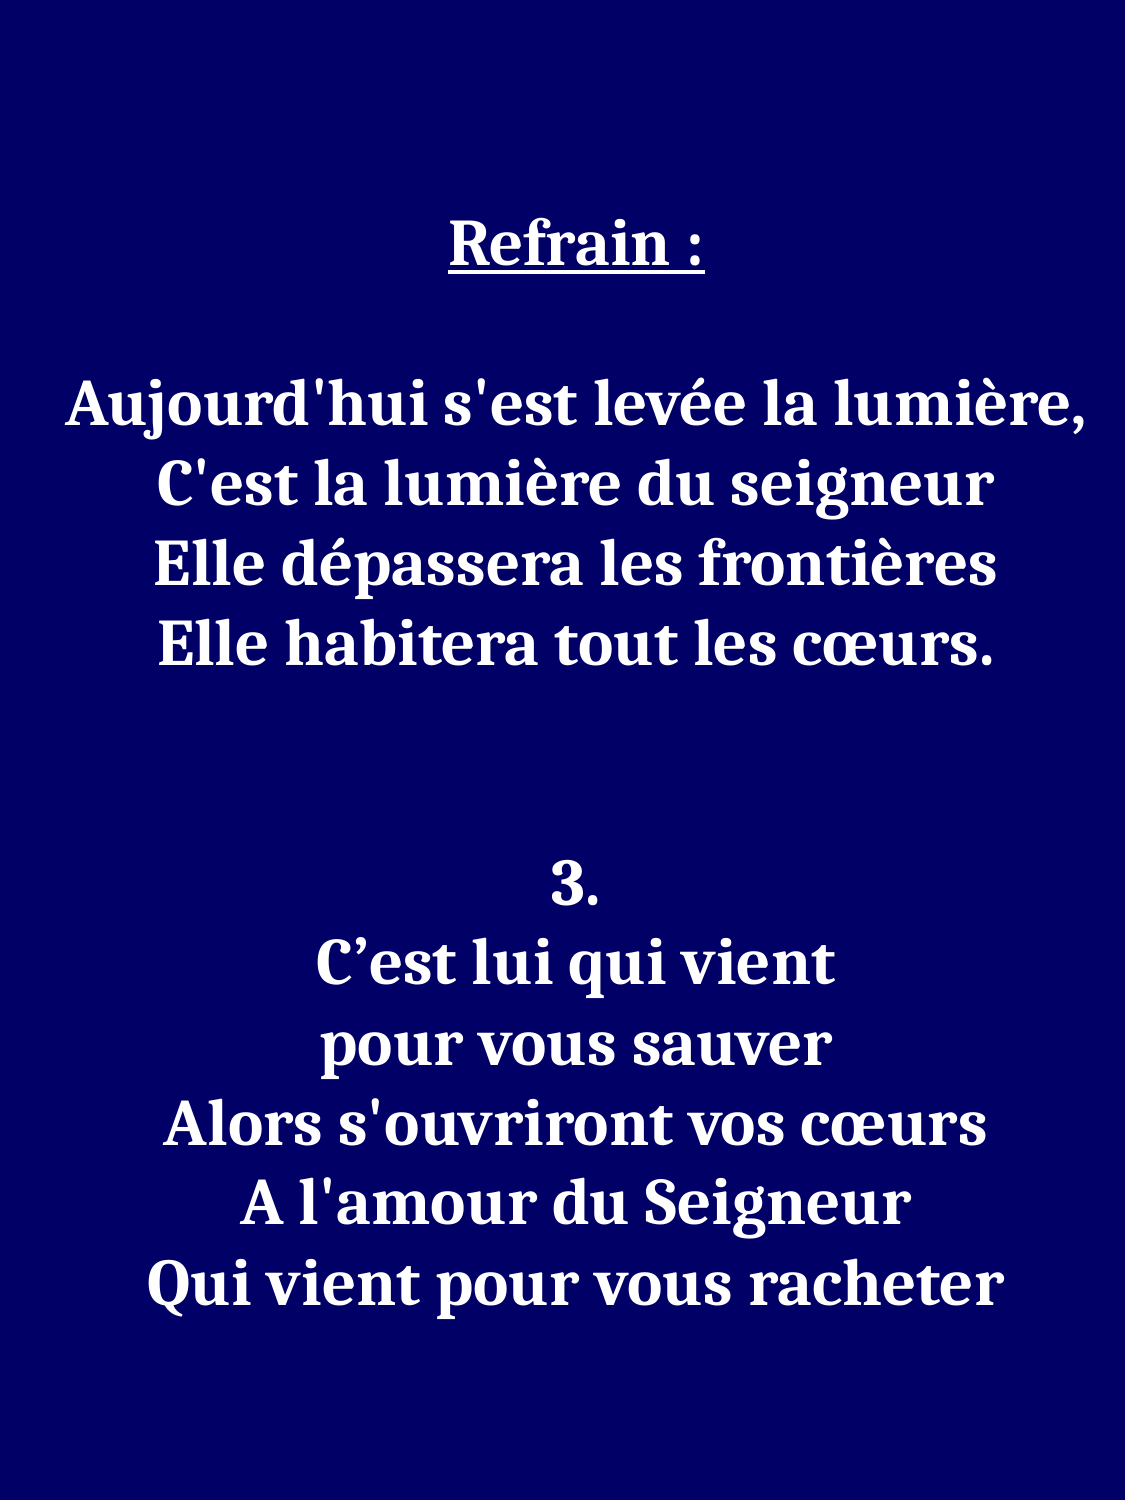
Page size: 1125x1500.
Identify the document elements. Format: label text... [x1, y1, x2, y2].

text_box Refrain : Aujourd'hui s'est levée la lumière, C'est la lumière du seigneur Elle dépassera les frontières Elle habitera tout les cœurs. 3. C’est lui qui vient pour vous sauver Alors s'ouvriront vos cœurs A l'amour du Seigneur Qui vient pour vous racheter [0, 191, 1125, 1285]
